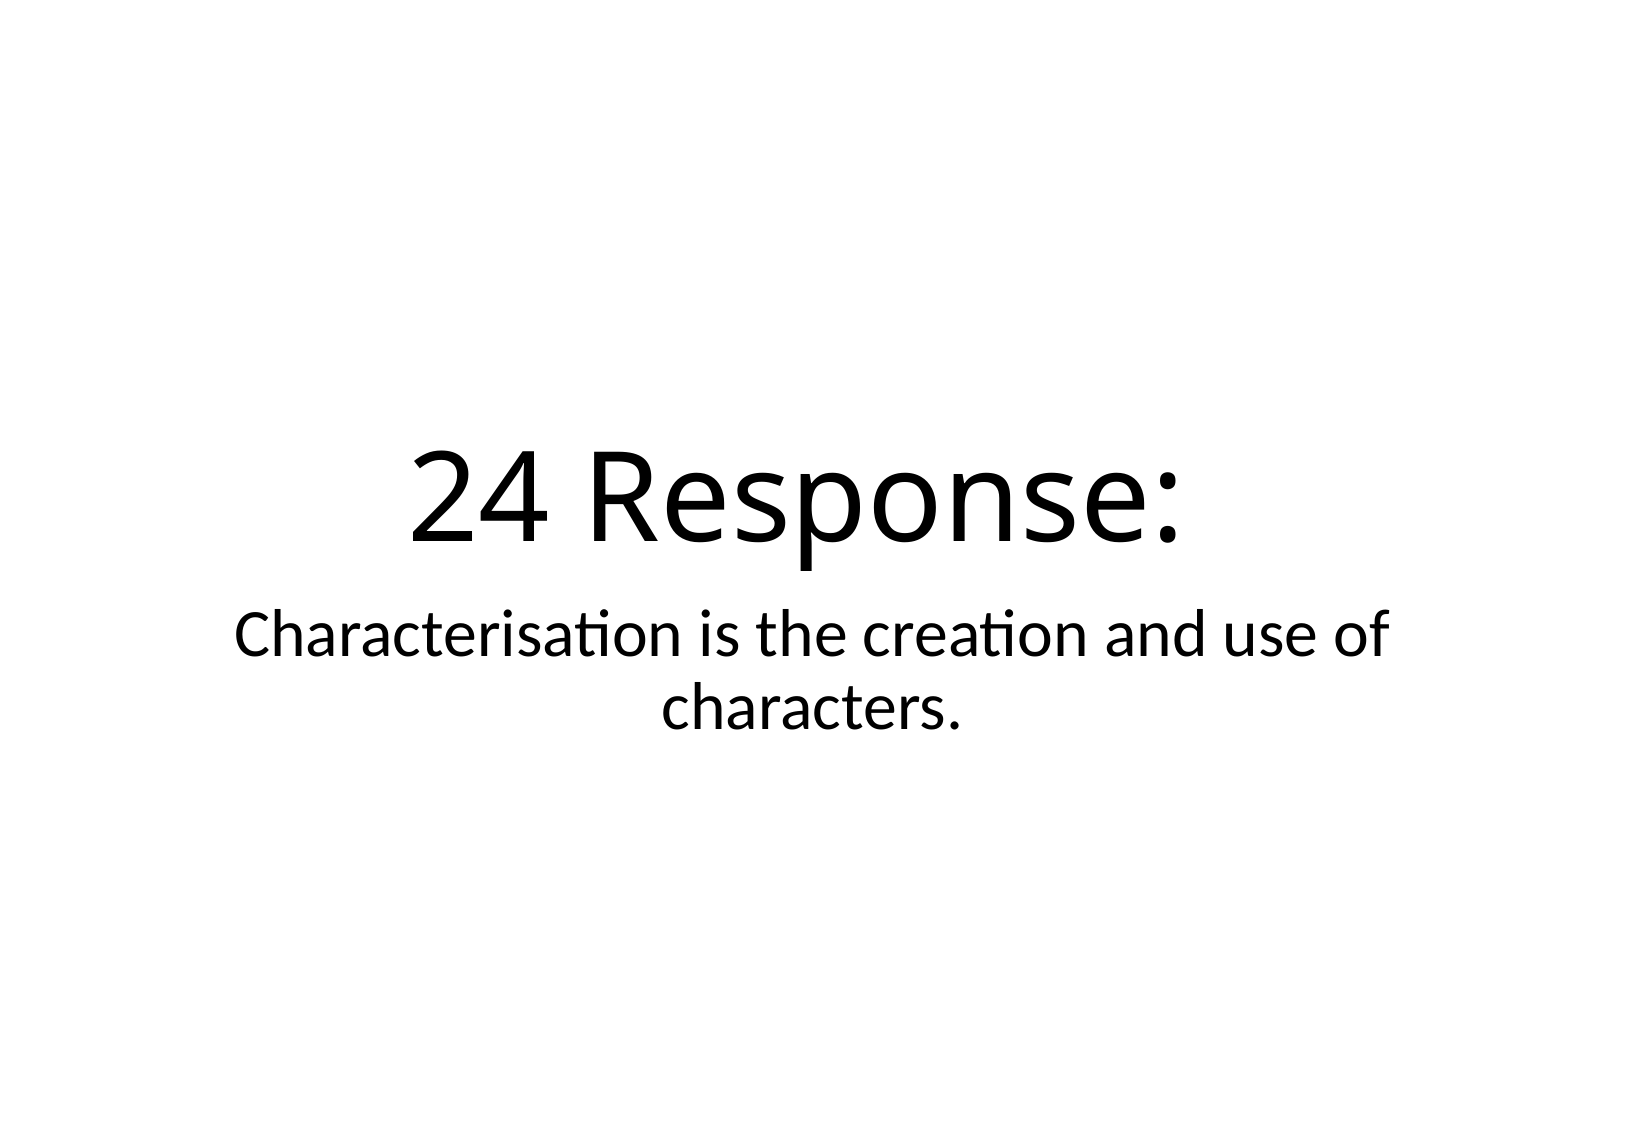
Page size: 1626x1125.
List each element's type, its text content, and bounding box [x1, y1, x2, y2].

title 24 Response: [121, 184, 1504, 576]
subtitle Characterisation is the creation and use of characters. [203, 590, 1422, 863]
